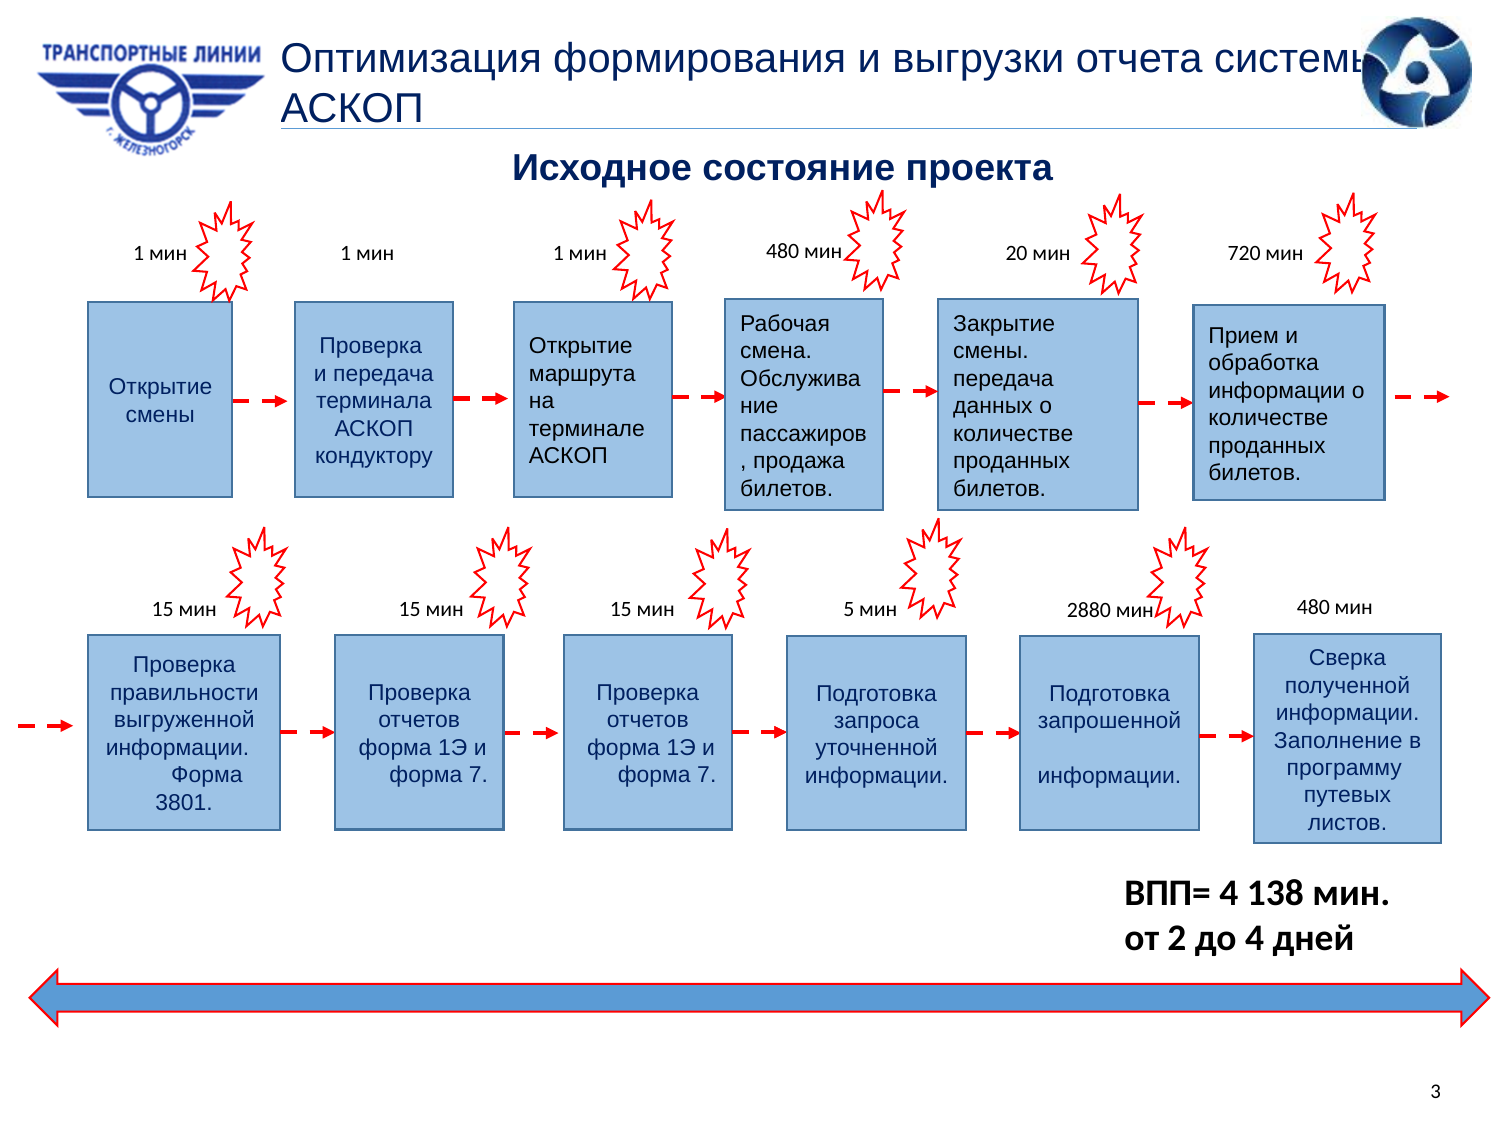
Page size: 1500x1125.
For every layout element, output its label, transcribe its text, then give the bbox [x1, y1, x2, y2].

text_box 20 мин [966, 231, 1095, 273]
text_box Открытие смены [87, 301, 233, 498]
text_box Проверка отчетов форма 1Э и форма 7. [563, 634, 733, 831]
text_box 720 мин [1193, 231, 1328, 273]
text_box [611, 199, 676, 302]
text_box [1145, 526, 1210, 630]
text_box 480 мин [1262, 585, 1408, 627]
text_box Проверка отчетов форма 1Э и форма 7. [334, 634, 505, 831]
text_box Исходное состояние проекта [120, 140, 1445, 196]
text_box Закрытие смены. передача данных о количестве проданных билетов. [937, 298, 1139, 511]
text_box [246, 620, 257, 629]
text_box 2880 мин [1038, 587, 1168, 629]
text_box 15 мин [490, 618, 504, 629]
text_box [898, 517, 964, 621]
text_box 2880 мин [1167, 618, 1183, 629]
text_box [1080, 193, 1145, 297]
text_box 1 мин [507, 231, 626, 273]
title Оптимизация формирования и выгрузки отчета системы АСКОП [280, 29, 1361, 128]
text_box [687, 528, 752, 631]
text_box Прием и обработка информации о количестве проданных билетов. [1192, 304, 1386, 501]
text_box Проверка и передача терминала АСКОП кондуктору [294, 301, 454, 498]
text_box 15 мин [112, 587, 247, 629]
text_box 480 мин [732, 229, 857, 271]
text_box [28, 967, 1491, 1029]
text_box [1313, 192, 1379, 295]
text_box [842, 189, 907, 293]
picture [1361, 16, 1472, 129]
text_box ВПП= 4 138 мин. от 2 до 4 дней [1109, 860, 1439, 966]
text_box 15 мин [570, 587, 710, 629]
text_box Рабочая смена. Обслуживание пассажиров, продажа билетов. [724, 298, 884, 511]
picture [25, 40, 281, 169]
text_box 15 мин [359, 587, 491, 629]
text_box [191, 200, 256, 304]
text_box 1 мин [295, 231, 440, 273]
text_box [468, 526, 533, 630]
text_box Проверка правильности выгруженной информации. Форма 3801. [87, 634, 281, 831]
text_box 1 мин [88, 231, 205, 273]
text_box [224, 526, 289, 630]
text_box 5 мин [798, 587, 943, 629]
text_box Открытие маршрута на терминале АСКОП [513, 301, 673, 498]
text_box Подготовка запрошенной информации. [1019, 635, 1200, 831]
text_box Подготовка запроса уточненной информации. [786, 635, 967, 831]
text_box Сверка полученной информации. Заполнение в программу путевых листов. [1253, 633, 1442, 844]
